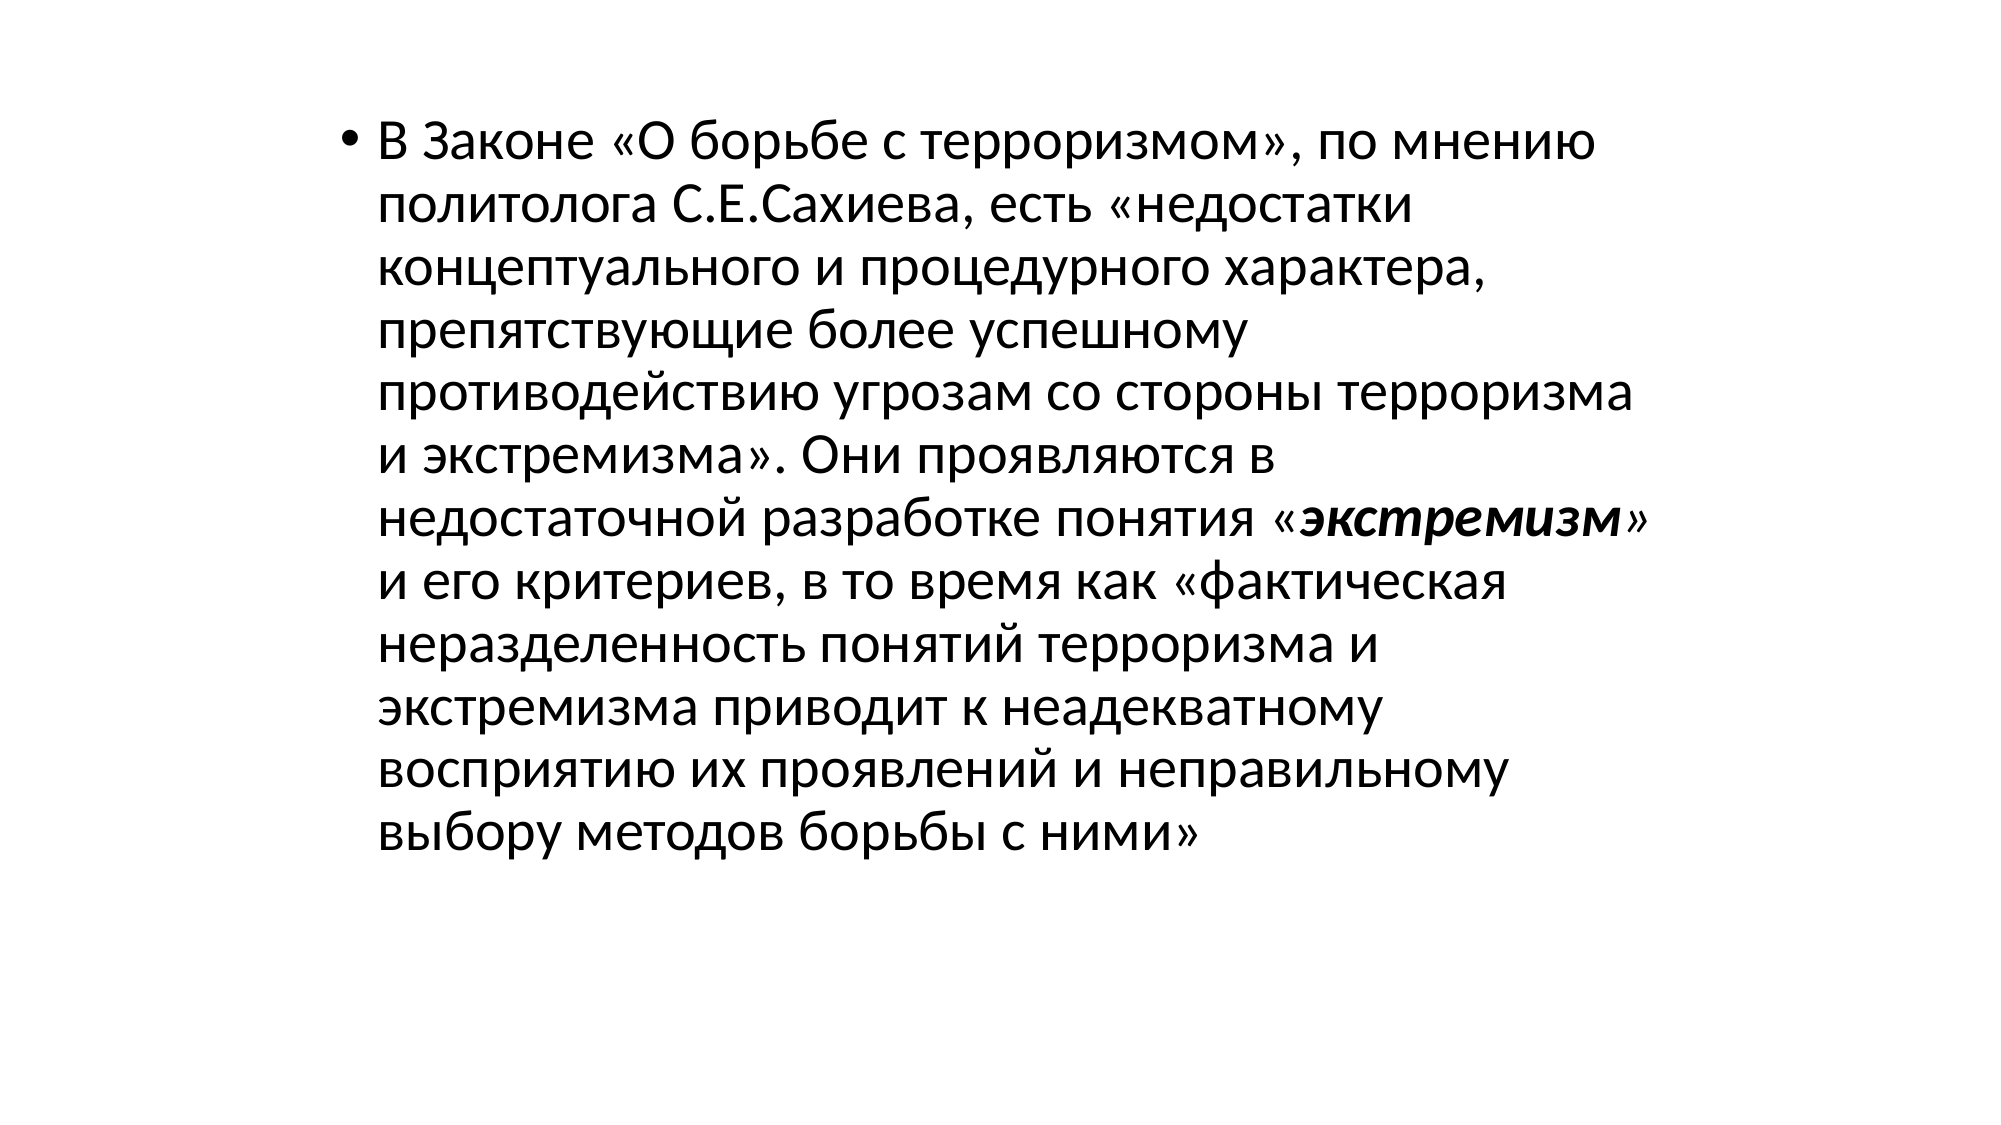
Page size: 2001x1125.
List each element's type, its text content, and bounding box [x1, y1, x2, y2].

list В Законе «О борьбе с терроризмом», по мнению политолога С.Е.Сахиева, есть «недостатки концептуального и процедурного характера, препятствующие более успешному противодействию угрозам со стороны терроризма и экстремизма». Они проявляются в недостаточной разработке понятия «экстремизм» и его критериев, в то время как «фактическая неразделенность понятий терроризма и экстремизма приводит к неадекватному восприятию их проявлений и неправильному выбору методов борьбы с ними» [324, 101, 1675, 1059]
